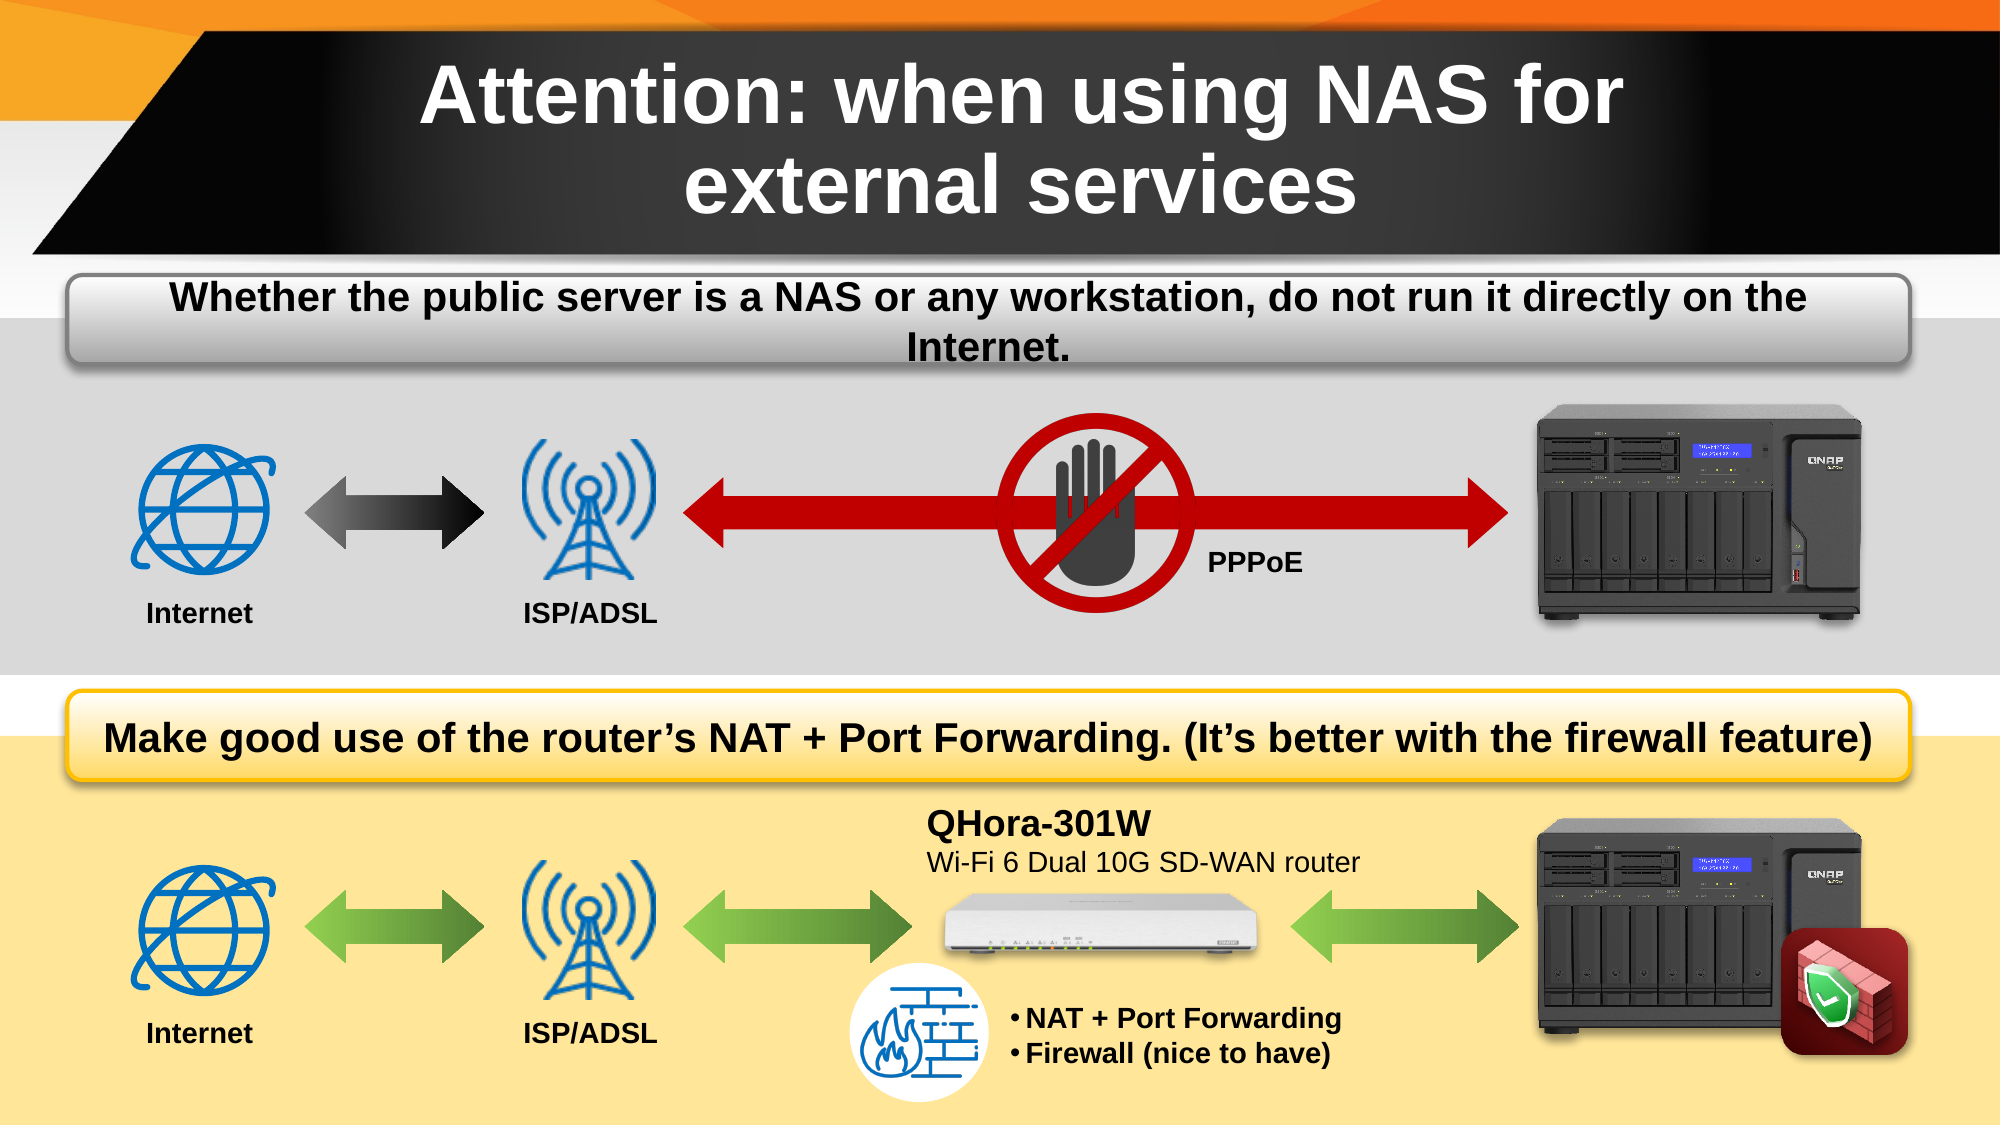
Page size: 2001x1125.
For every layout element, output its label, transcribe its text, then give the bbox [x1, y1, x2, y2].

picture [0, 0, 2000, 317]
picture [1508, 807, 1908, 1055]
text_box [0, 317, 2000, 676]
text_box [130, 864, 277, 997]
text_box Make good use of the router’s NAT + Port Forwarding. (It’s better with the firewall feature) [66, 689, 1912, 782]
text_box [303, 888, 485, 965]
text_box NAT + Port Forwarding Firewall (nice to have) [995, 992, 1377, 1077]
picture [890, 784, 1310, 1047]
title Attention: when using NAS for external services [114, 29, 1929, 254]
text_box ISP/ADSL [508, 1007, 673, 1058]
text_box [130, 443, 277, 576]
text_box [682, 476, 995, 550]
text_box [1196, 476, 1508, 550]
picture [522, 439, 656, 580]
text_box Internet [131, 587, 269, 637]
text_box [0, 735, 2000, 1125]
text_box Internet [131, 1007, 269, 1058]
text_box [303, 475, 485, 551]
picture [522, 860, 656, 1001]
text_box PPPoE [1196, 536, 1319, 586]
text_box Whether the public server is a NAS or any workstation, do not run it directly on the Internet. [66, 273, 1912, 366]
text_box ISP/ADSL [508, 587, 673, 637]
text_box QHora-301W Wi-Fi 6 Dual 10G SD-WAN router [1310, 791, 1377, 886]
picture [0, 676, 2000, 735]
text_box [849, 962, 989, 1103]
text_box [682, 888, 884, 965]
text_box [1310, 888, 1508, 965]
picture [1508, 393, 1890, 632]
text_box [995, 413, 1196, 613]
